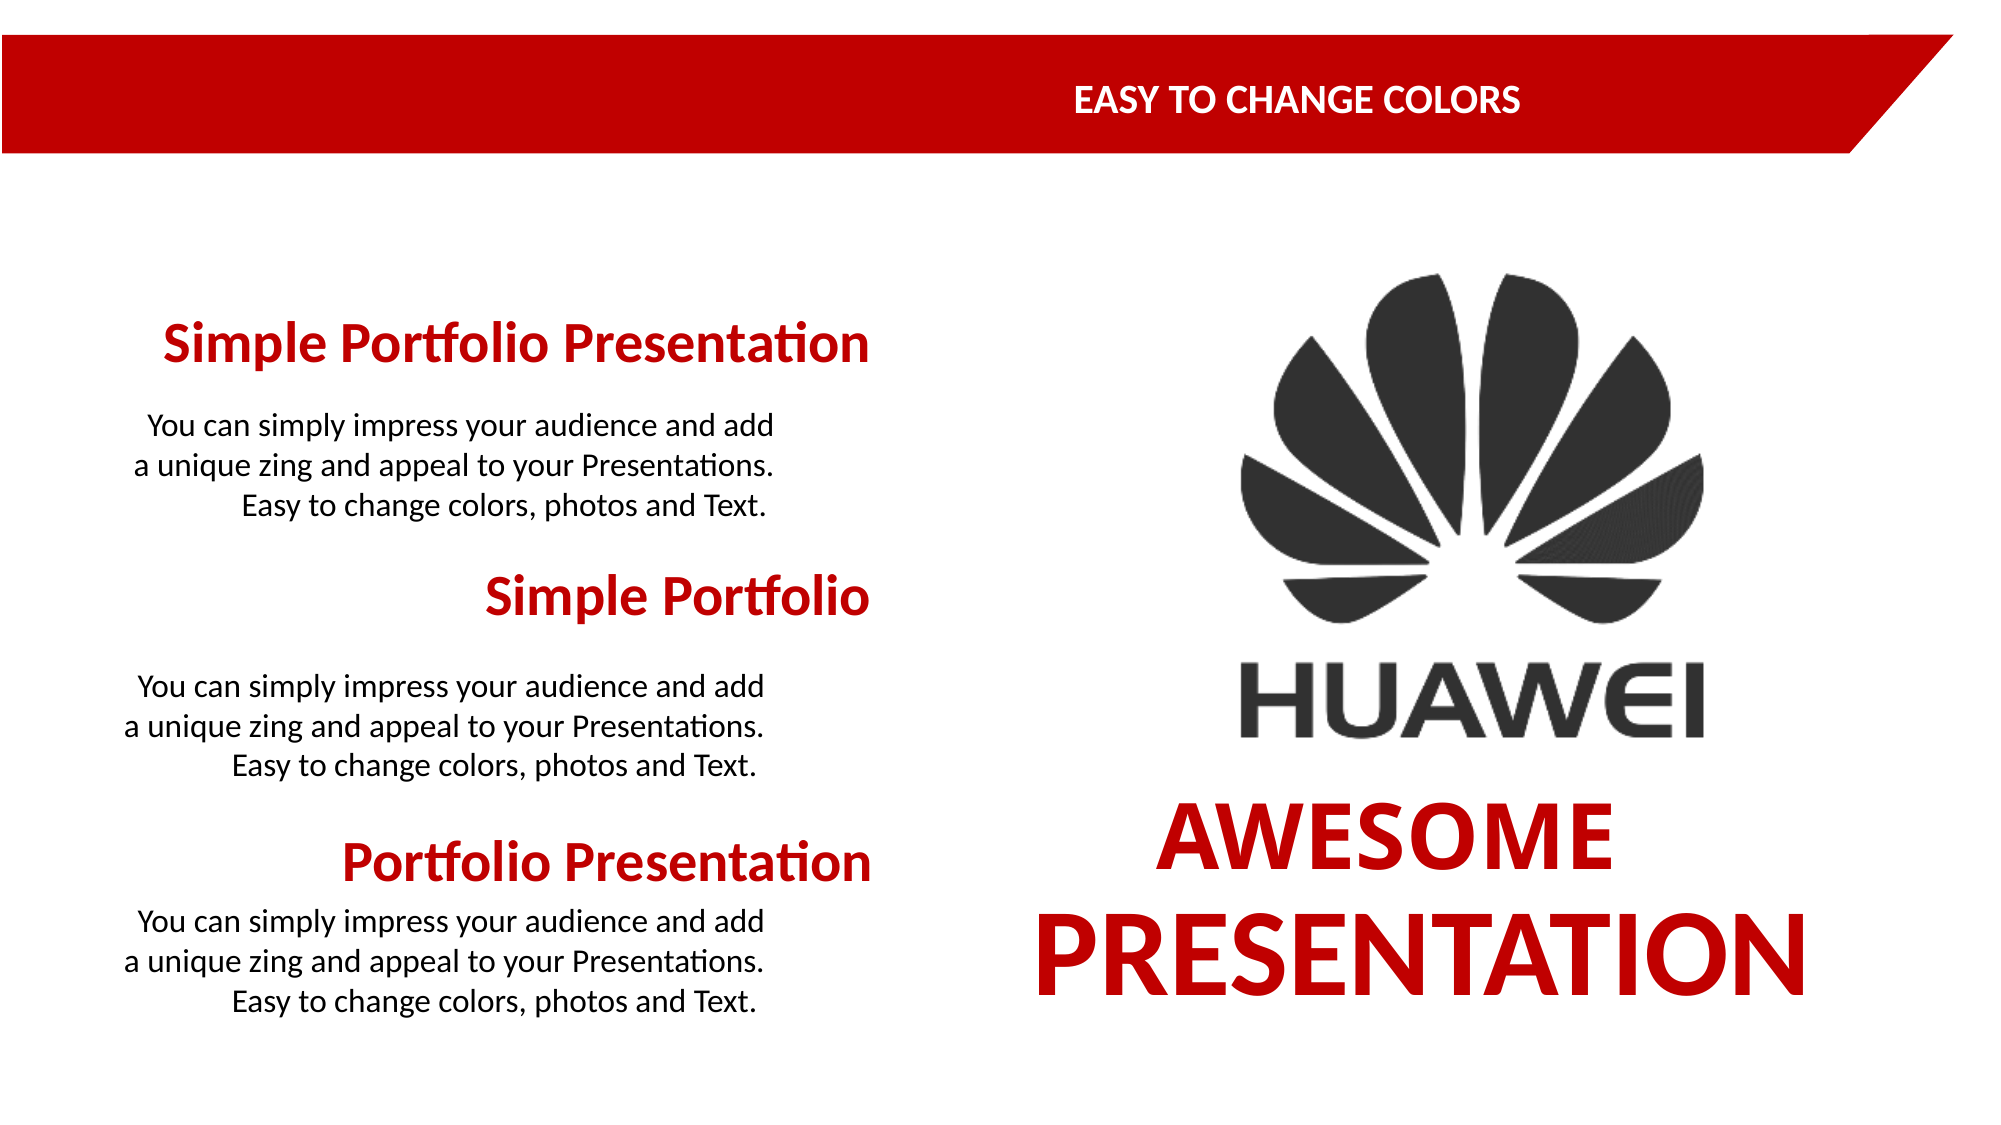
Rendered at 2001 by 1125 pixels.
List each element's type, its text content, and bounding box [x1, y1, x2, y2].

picture [1163, 197, 1782, 816]
text_box [1, 33, 1956, 155]
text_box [99, 310, 888, 1029]
text_box EASY TO CHANGE COLORS [1058, 64, 1748, 130]
text_box PRESENTATION [1017, 862, 1928, 1028]
text_box AWESOME [1141, 770, 1830, 862]
